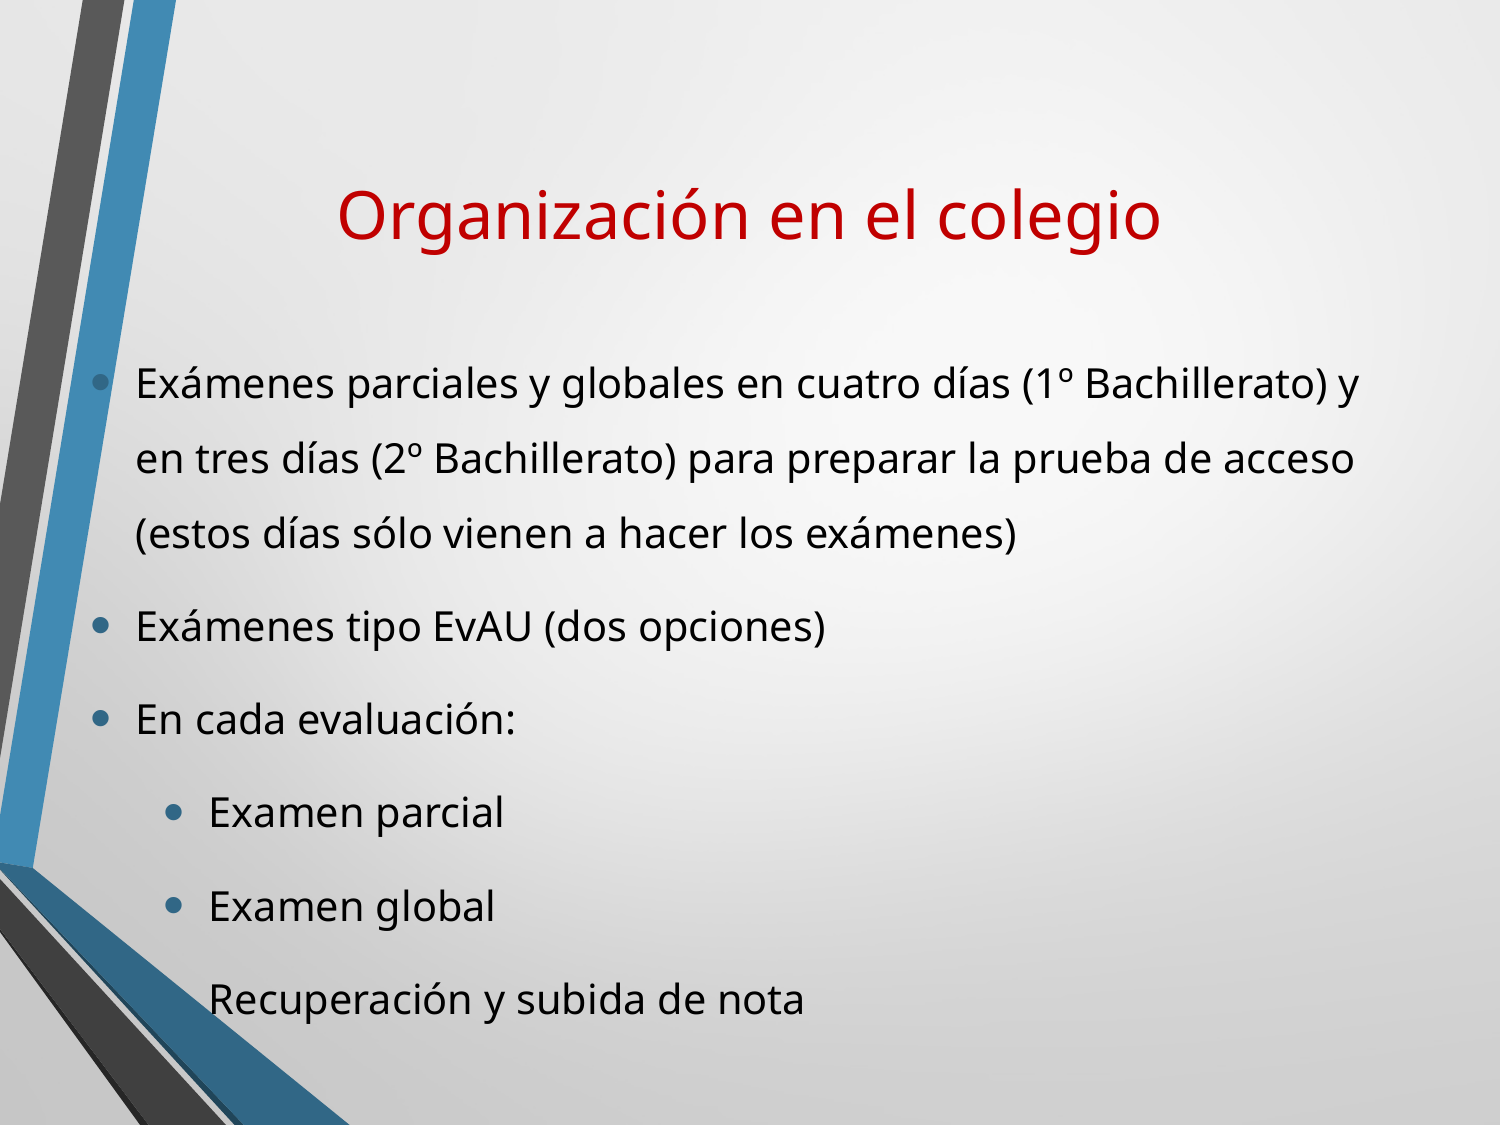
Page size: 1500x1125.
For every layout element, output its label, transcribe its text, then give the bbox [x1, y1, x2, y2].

title Organización en el colegio [75, 125, 1425, 300]
list Exámenes parciales y globales en cuatro días (1º Bachillerato) y en tres días (2º Bachillerato) para preparar la prueba de acceso (estos días sólo vienen a hacer los exámenes) Exámenes tipo EvAU (dos opciones) En cada evaluación: Examen parcial Examen global Recuperación y subida de nota [75, 324, 1425, 1035]
